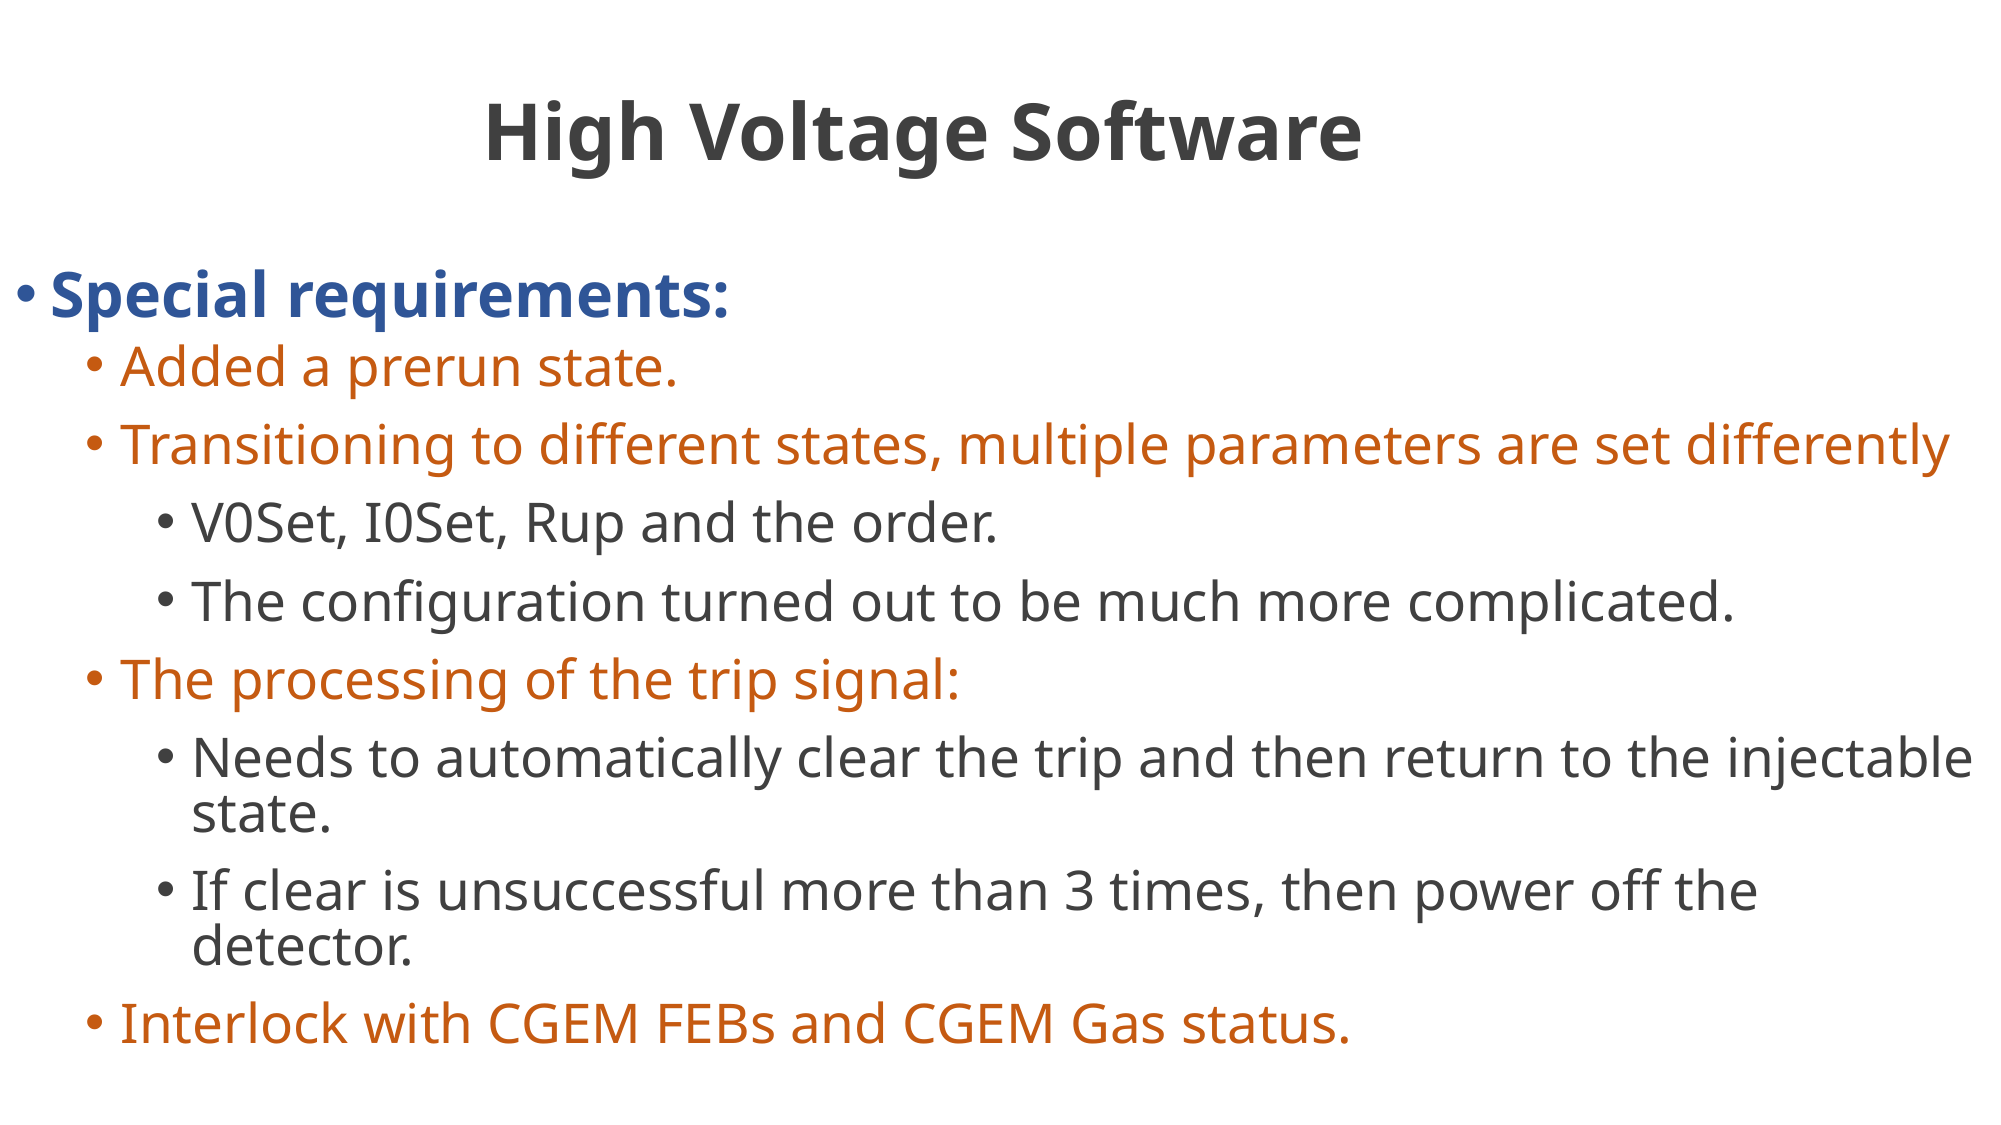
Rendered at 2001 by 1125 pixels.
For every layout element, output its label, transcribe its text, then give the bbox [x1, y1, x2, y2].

title High Voltage Software [467, 53, 1425, 218]
list Special requirements: Added a prerun state. Transitioning to different states, multiple parameters are set differently V0Set, I0Set, Rup and the order. The configuration turned out to be much more complicated. The processing of the trip signal: Needs to automatically clear the trip and then return to the injectable state. If clear is unsuccessful more than 3 times, then power off the detector. Interlock with CGEM FEBs and CGEM Gas status. [0, 268, 2000, 1109]
